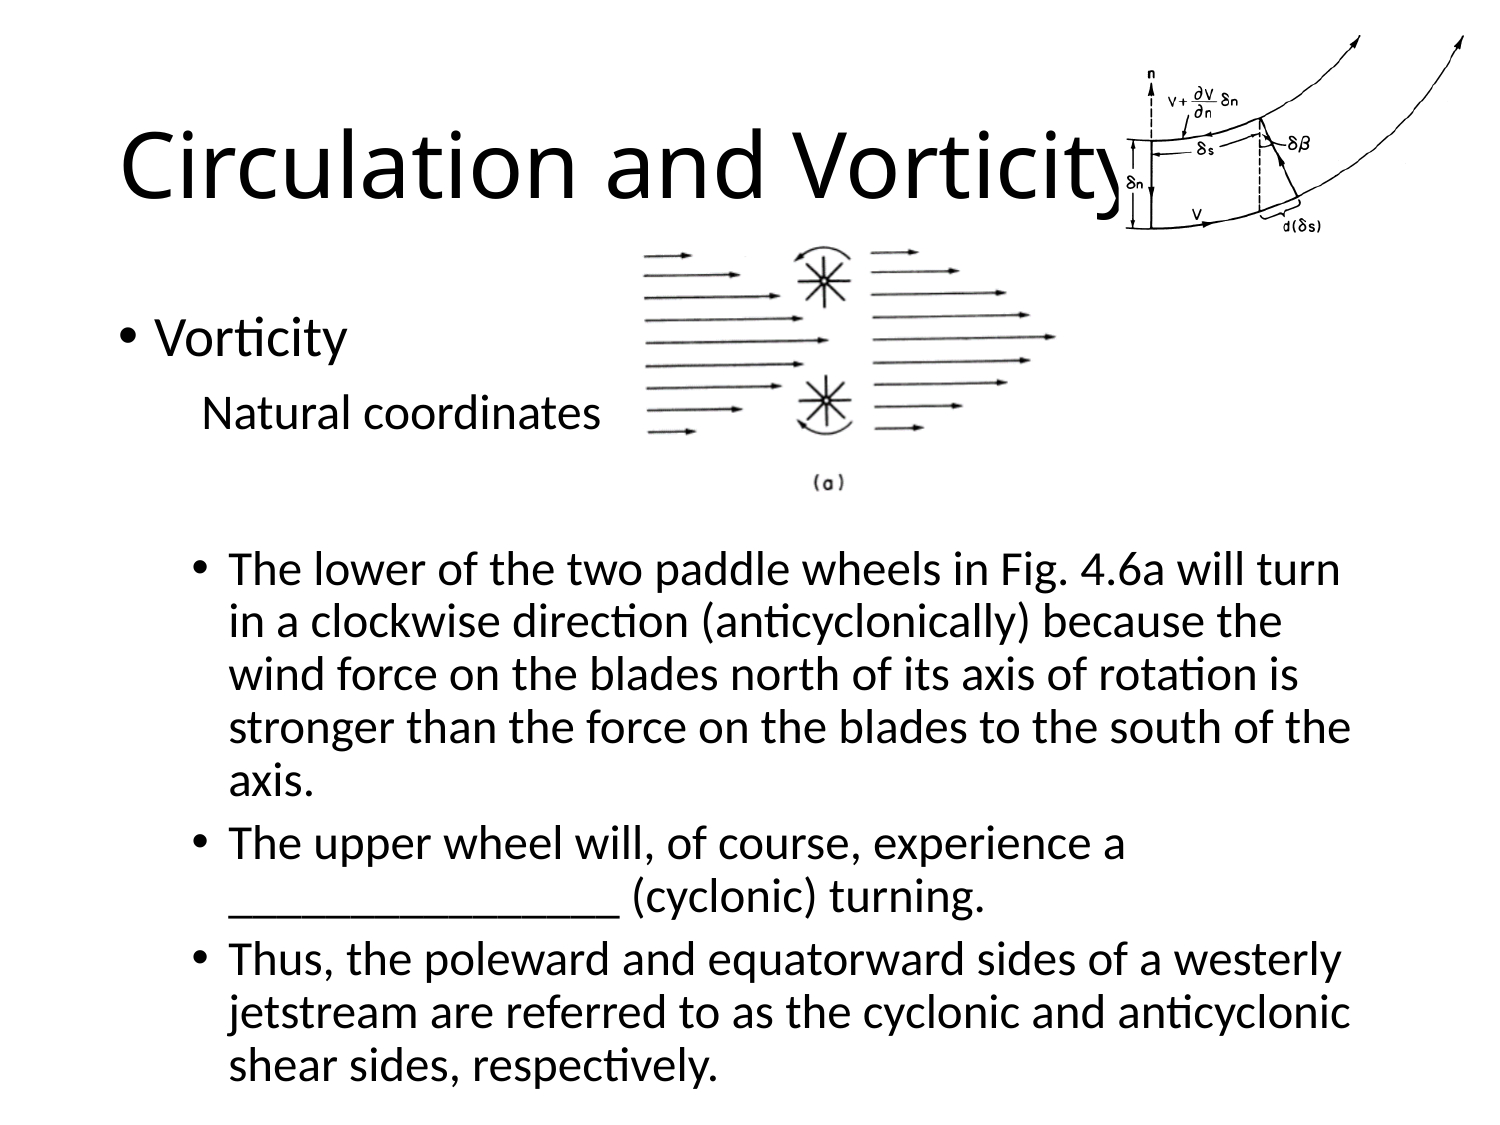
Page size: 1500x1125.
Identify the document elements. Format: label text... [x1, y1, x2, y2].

title Circulation and Vorticity [103, 59, 1397, 278]
text_box Natural coordinates [186, 371, 617, 447]
picture [618, 232, 1086, 512]
picture [1118, 17, 1468, 237]
list Vorticity The lower of the two paddle wheels in Fig. 4.6a will turn in a clockwise direction (anticyclonically) because the wind force on the blades north of its axis of rotation is stronger than the force on the blades to the south of the axis. The upper wheel will, of course, experience a ________________ (cyclonic) turning. Thus, the poleward and equatorward sides of a westerly jetstream are referred to as the cyclonic and anticyclonic shear sides, respectively. [103, 299, 1397, 1105]
